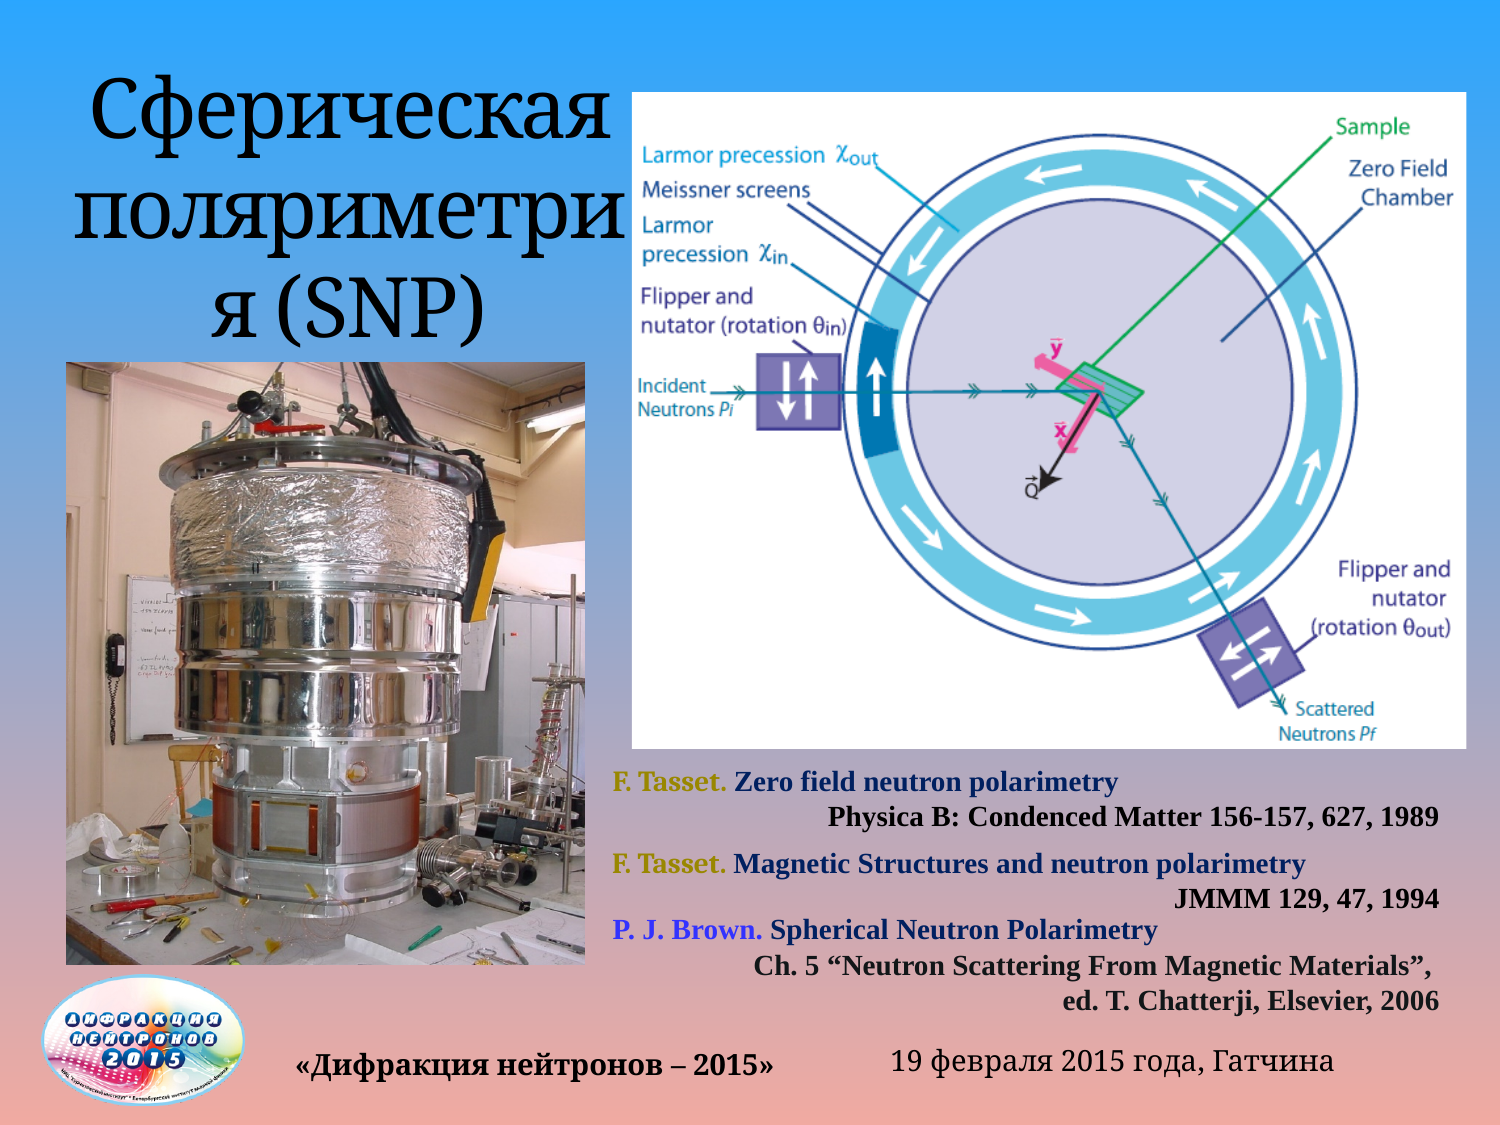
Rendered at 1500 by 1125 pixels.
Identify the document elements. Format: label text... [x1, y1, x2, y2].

title Сферическая поляриметрия (SNP) [54, 0, 644, 363]
picture [41, 974, 245, 1106]
text_box P. J. Brown. Spherical Neutron Polarimetry Ch. 5 “Neutron Scattering From Magnetic Materials”, ed. T. Chatterji, Elsevier, 2006 [593, 901, 1460, 1025]
picture [66, 362, 585, 965]
picture [631, 92, 1468, 749]
text_box 19 февраля 2015 года, Гатчина [841, 1034, 1350, 1085]
text_box F. Tasset. Magnetic Structures and neutron polarimetry JMMM 129, 47, 1994 [595, 837, 1460, 910]
text_box «Дифракция нейтронов – 2015» [277, 1038, 798, 1089]
text_box F. Tasset. Zero field neutron polarimetry Physica B: Condenced Matter 156-157, 627, 1989 [595, 744, 1460, 842]
